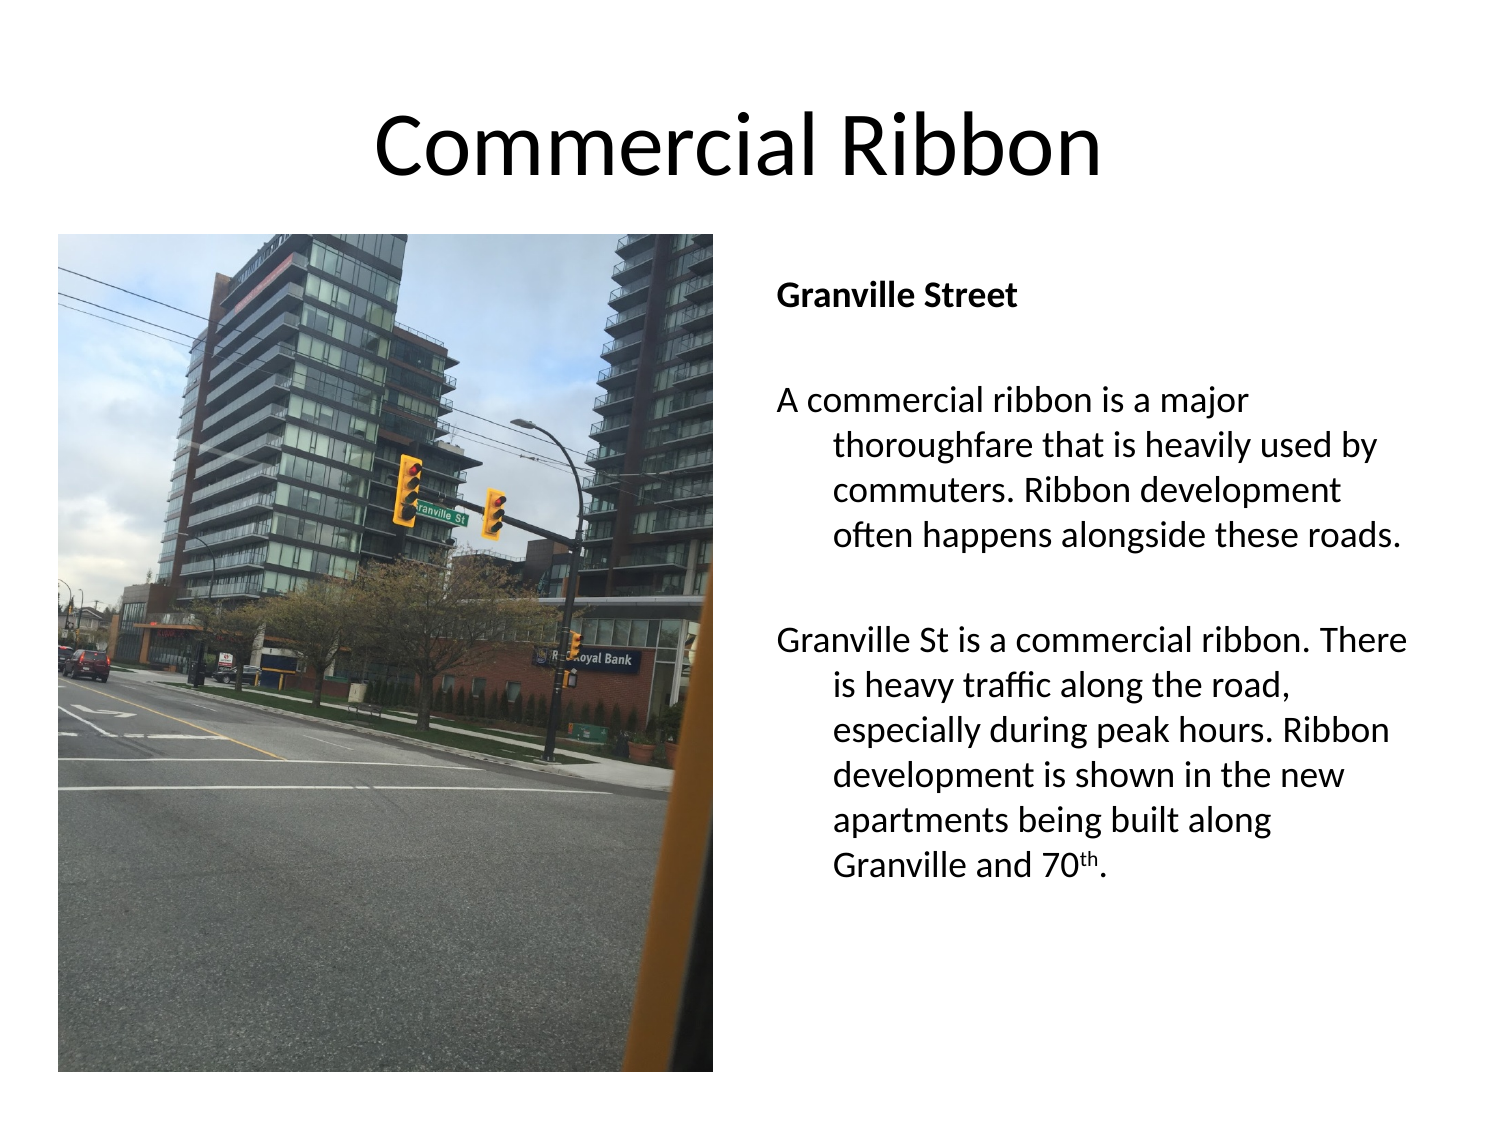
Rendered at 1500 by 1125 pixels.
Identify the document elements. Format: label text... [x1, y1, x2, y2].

picture [58, 234, 713, 1072]
list Granville Street A commercial ribbon is a major thoroughfare that is heavily used by commuters. Ribbon development often happens alongside these roads. Granville St is a commercial ribbon. There is heavy traffic along the road, especially during peak hours. Ribbon development is shown in the new apartments being built along Granville and 70th. [761, 262, 1425, 1005]
title Commercial Ribbon [75, 45, 1425, 233]
